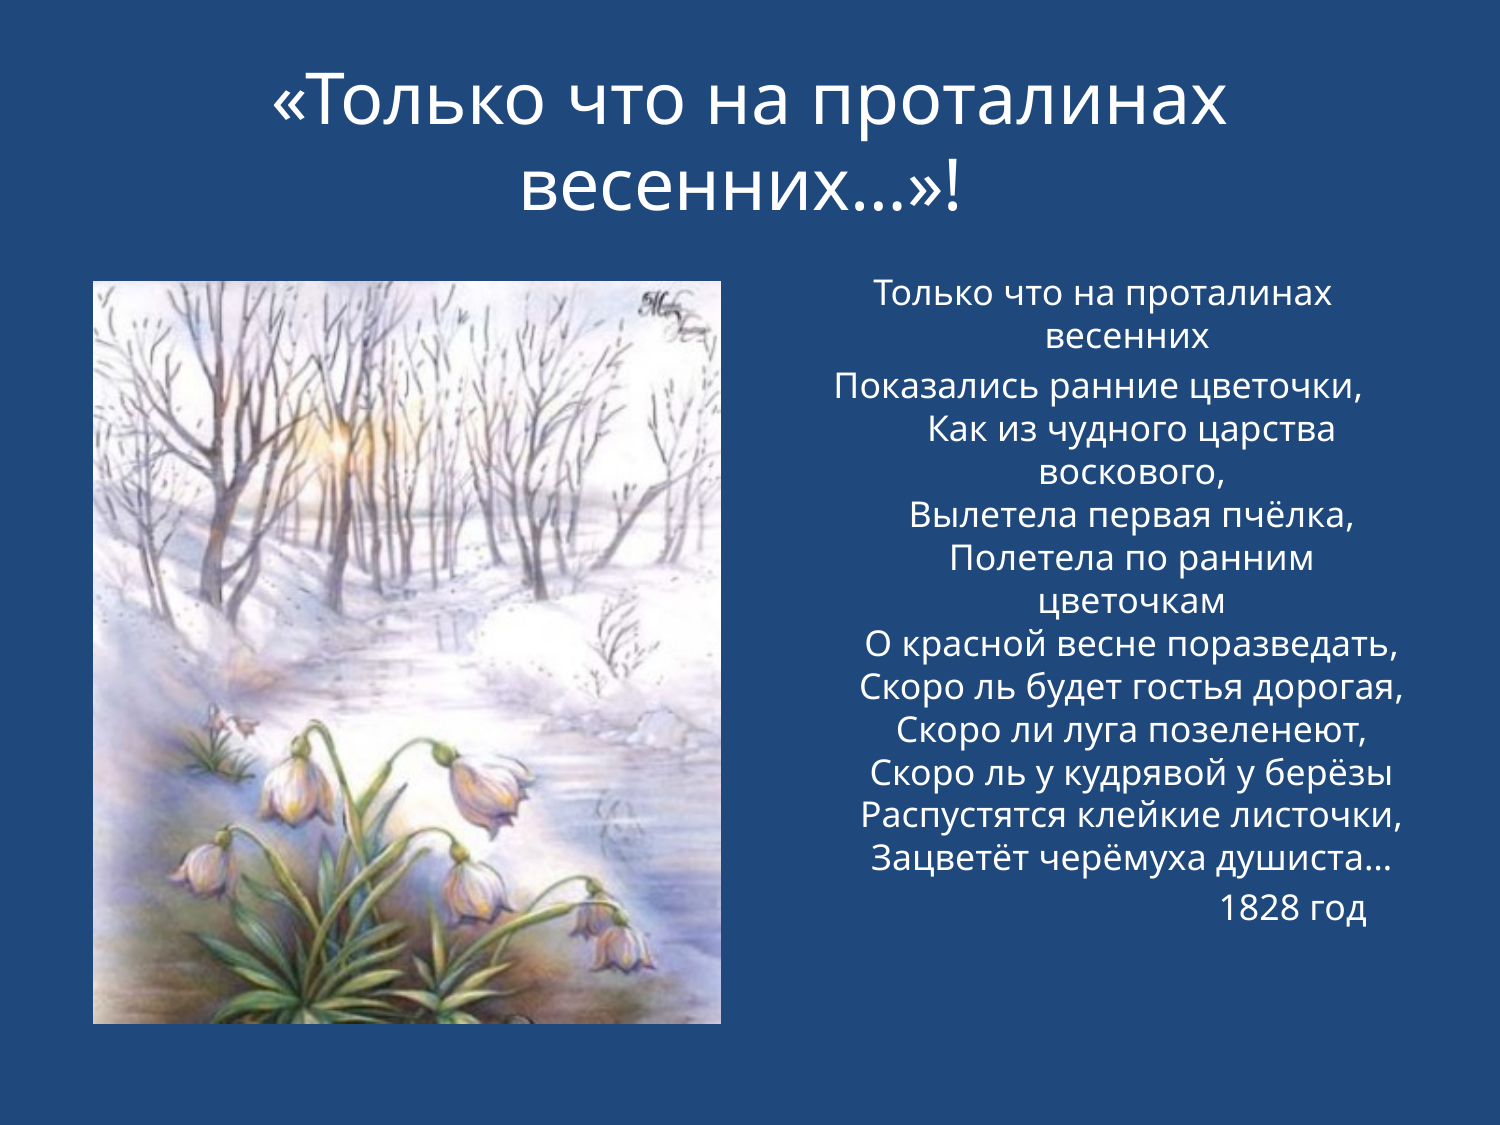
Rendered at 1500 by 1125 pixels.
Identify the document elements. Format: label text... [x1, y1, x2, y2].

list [93, 280, 721, 1024]
list Только что на проталинах весенних Показались ранние цветочки, Как из чудного царства воскового, Вылетела первая пчёлка, Полетела по ранним цветочкам О красной весне поразведать, Скоро ль будет гостья дорогая, Скоро ли луга позеленеют, Скоро ль у кудрявой у берёзы Распустятся клейкие листочки, Зацветёт черёмуха душиста… 1828 год [762, 262, 1425, 1005]
title «Только что на проталинах весенних…»! [75, 45, 1425, 233]
